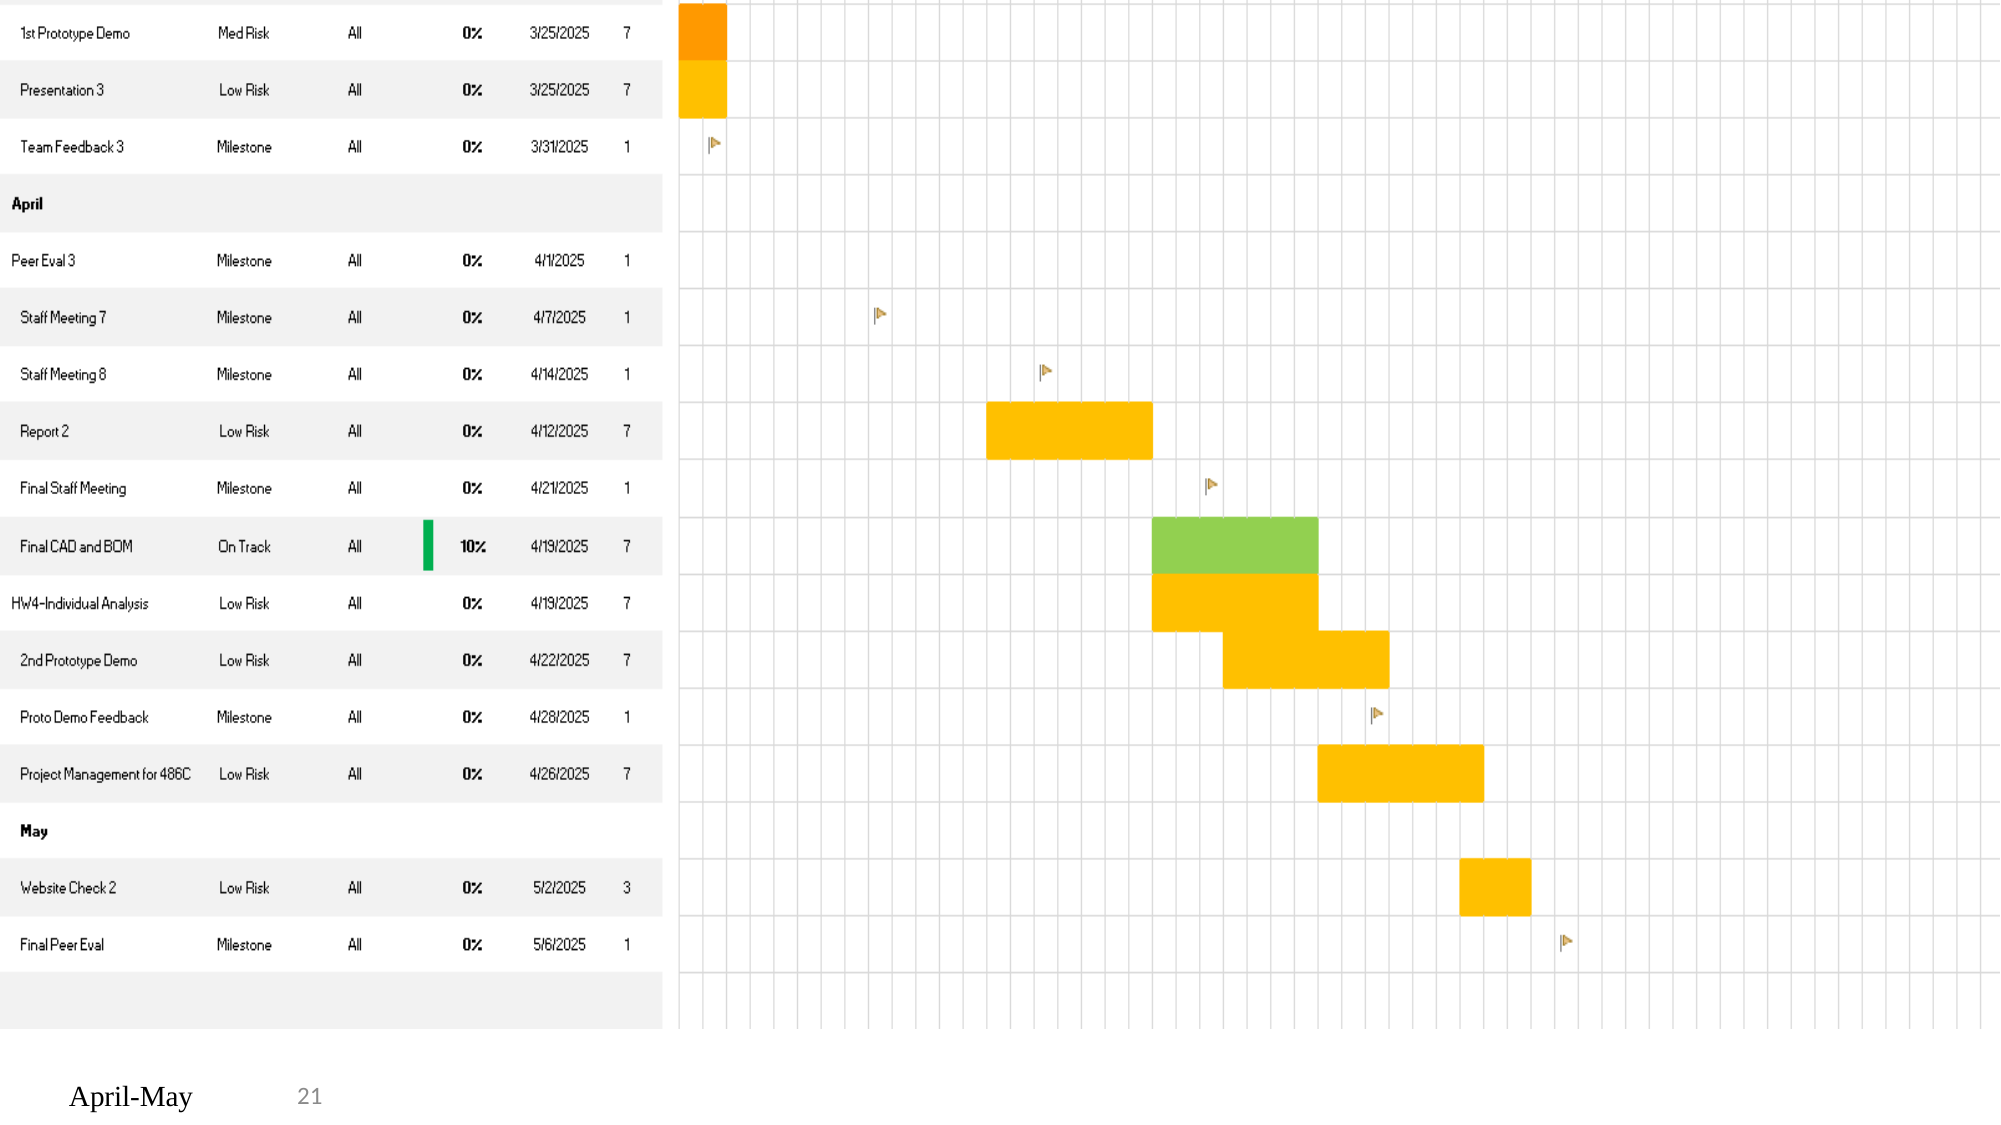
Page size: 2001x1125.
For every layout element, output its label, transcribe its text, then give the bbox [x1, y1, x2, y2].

footer April-May [0, 1065, 261, 1125]
slide_number 21 [261, 1065, 338, 1125]
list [0, 0, 2000, 1029]
